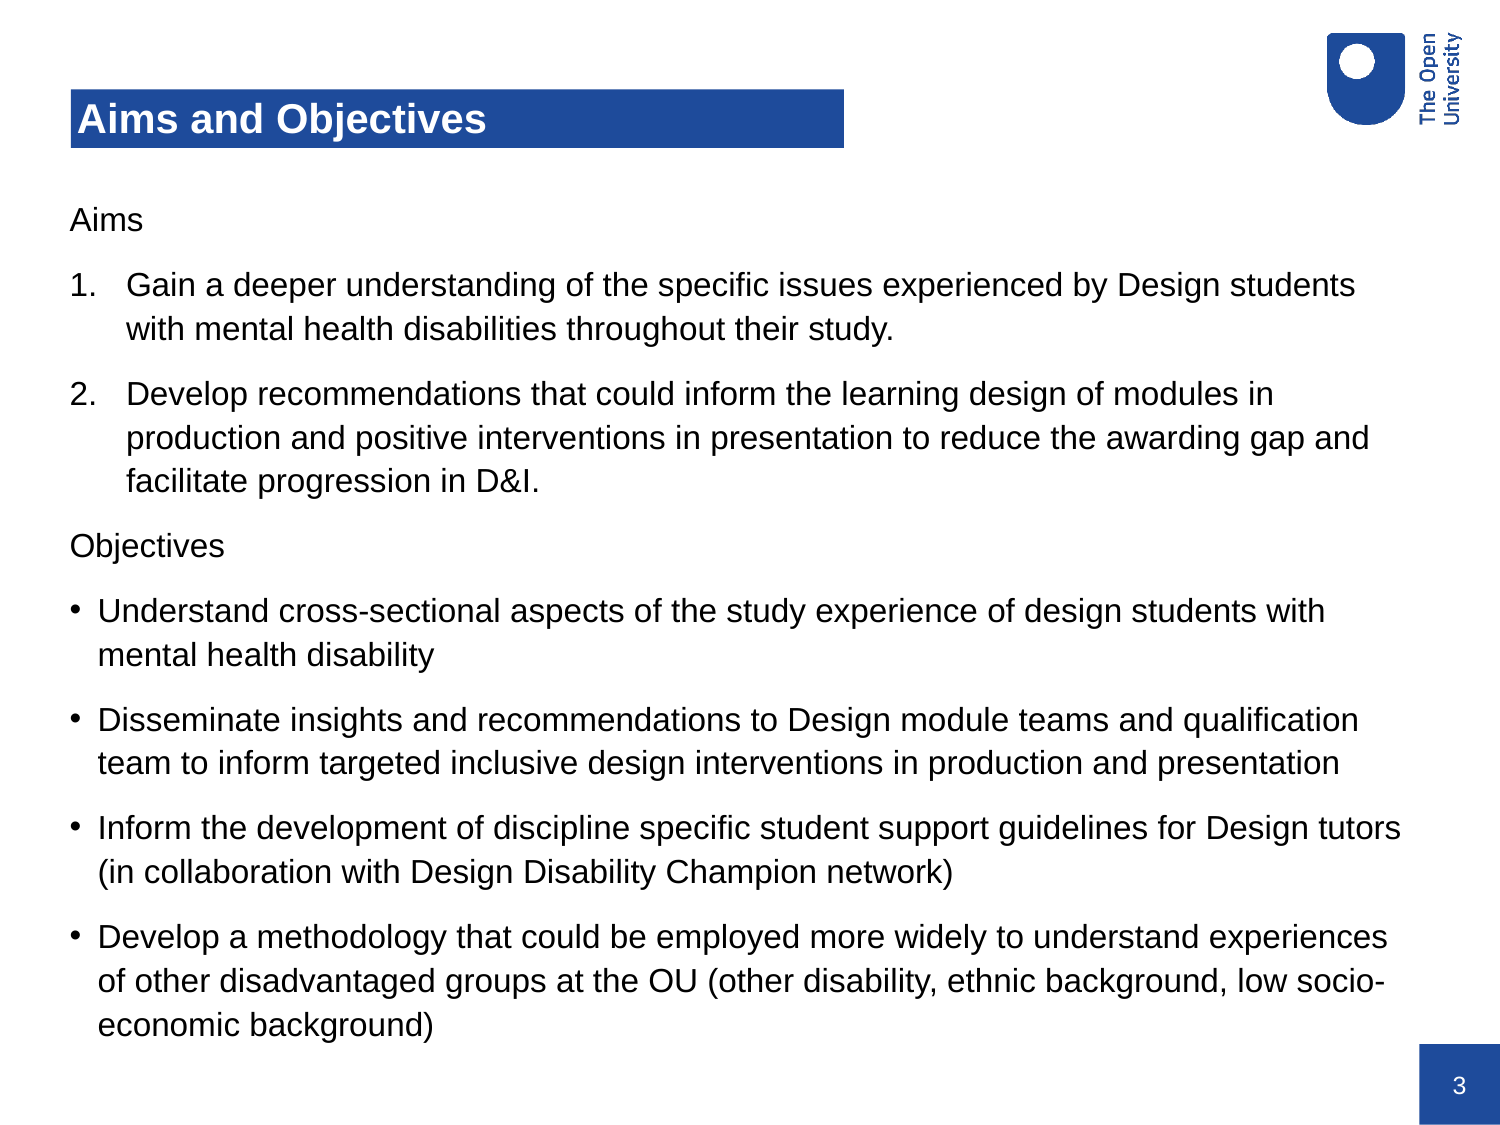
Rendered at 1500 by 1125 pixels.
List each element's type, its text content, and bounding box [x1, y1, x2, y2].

title Aims and Objectives [70, 89, 844, 148]
list Aims Gain a deeper understanding of the specific issues experienced by Design students with mental health disabilities throughout their study. Develop recommendations that could inform the learning design of modules in production and positive interventions in presentation to reduce the awarding gap and facilitate progression in D&I. Objectives Understand cross-sectional aspects of the study experience of design students with mental health disability Disseminate insights and recommendations to Design module teams and qualification team to inform targeted inclusive design interventions in production and presentation Inform the development of discipline specific student support guidelines for Design tutors (in collaboration with Design Disability Champion network) Develop a methodology that could be employed more widely to understand experiences of other disadvantaged groups at the OU (other disability, ethnic background, low socio-economic background) [63, 188, 1420, 1045]
picture [1327, 32, 1462, 125]
